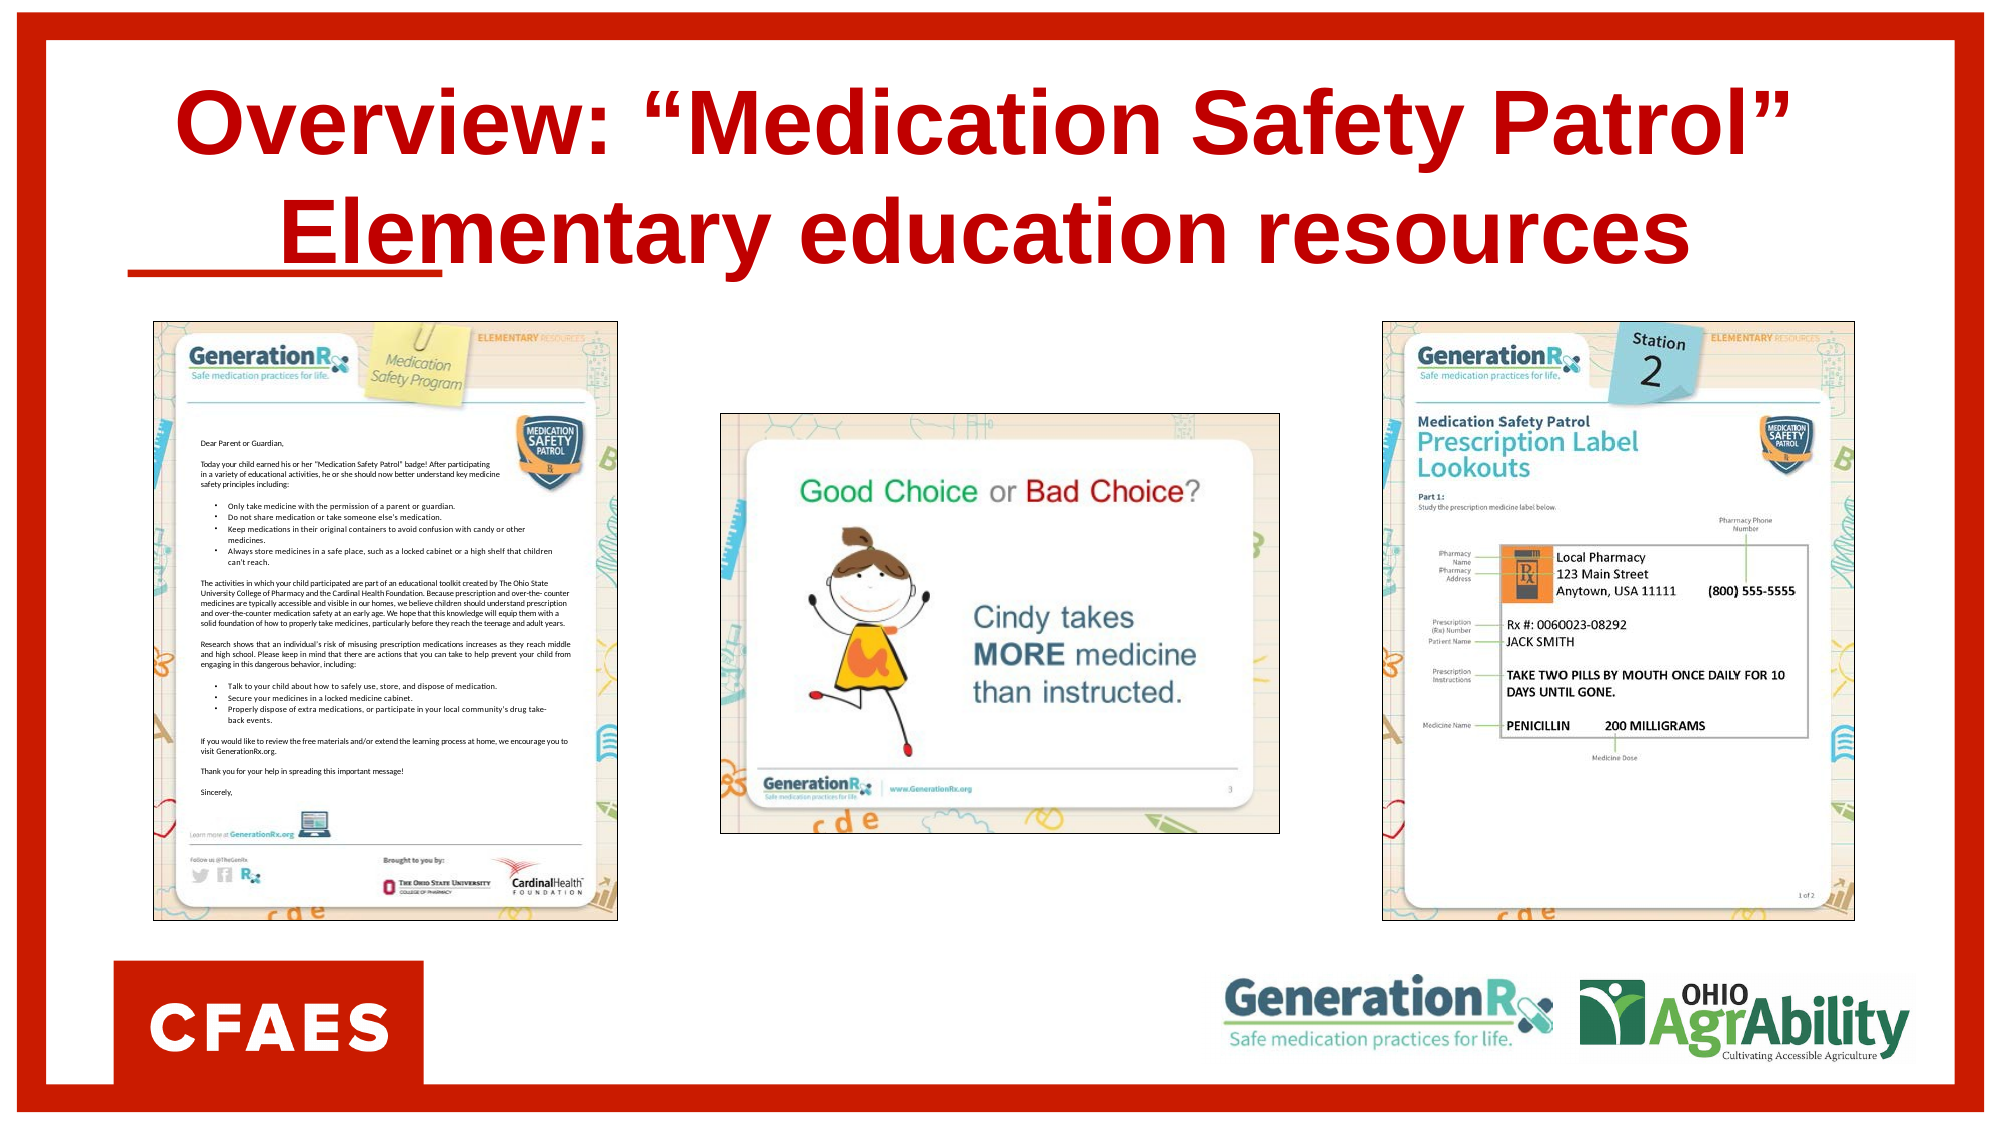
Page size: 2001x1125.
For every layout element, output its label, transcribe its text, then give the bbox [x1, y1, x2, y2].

text_box Overview: “Medication Safety Patrol” Elementary education resources [87, 62, 1882, 283]
text_box [153, 321, 618, 921]
picture [1201, 972, 1916, 1064]
picture [137, 989, 397, 1064]
text_box [720, 413, 1280, 834]
text_box [1382, 321, 1855, 921]
text_box Dear Parent or Guardian, Today your child earned his or her “Medication Safety Patrol” badge! After participating in a variety of educational activities, he or she should now better understand key medicine safety principles including: Only take medicine with the permission of a parent or guardian. Do not share medication or take someone else’s medication. Keep medications in their original containers to avoid confusion with candy or other medicines. Always store medicines in a safe place, such as a locked cabinet or a high shelf that children can’t reach. The activities in which your child participated are part of an educational toolkit created by The Ohio State University College of Pharmacy and the Cardinal Health Foundation. Because prescription and over-the- counter medicines are typically accessible and visible in our homes, we believe children should understand prescription and over-the-counter medication safety at an early age. We hope that this knowledge will equip them with a solid foundation of how to properly take medicines, particularly before they reach the teenage and adult years. Research shows that an individual’s risk of misusing prescription medications increases as they reach middle and high school. Please keep in mind that there are actions that you can take to help prevent your child from engaging in this dangerous behavior, including: Talk to your child about how to safely use, store, and dispose of medication. Secure your medicines in a locked medicine cabinet. Properly dispose of extra medications, or participate in your local community’s drug take- back events. If you would like to review the free materials and/or extend the learning process at home, we encourage you to visit GenerationRx.org. Thank you for your help in spreading this important message! Sincerely, [198, 438, 573, 797]
